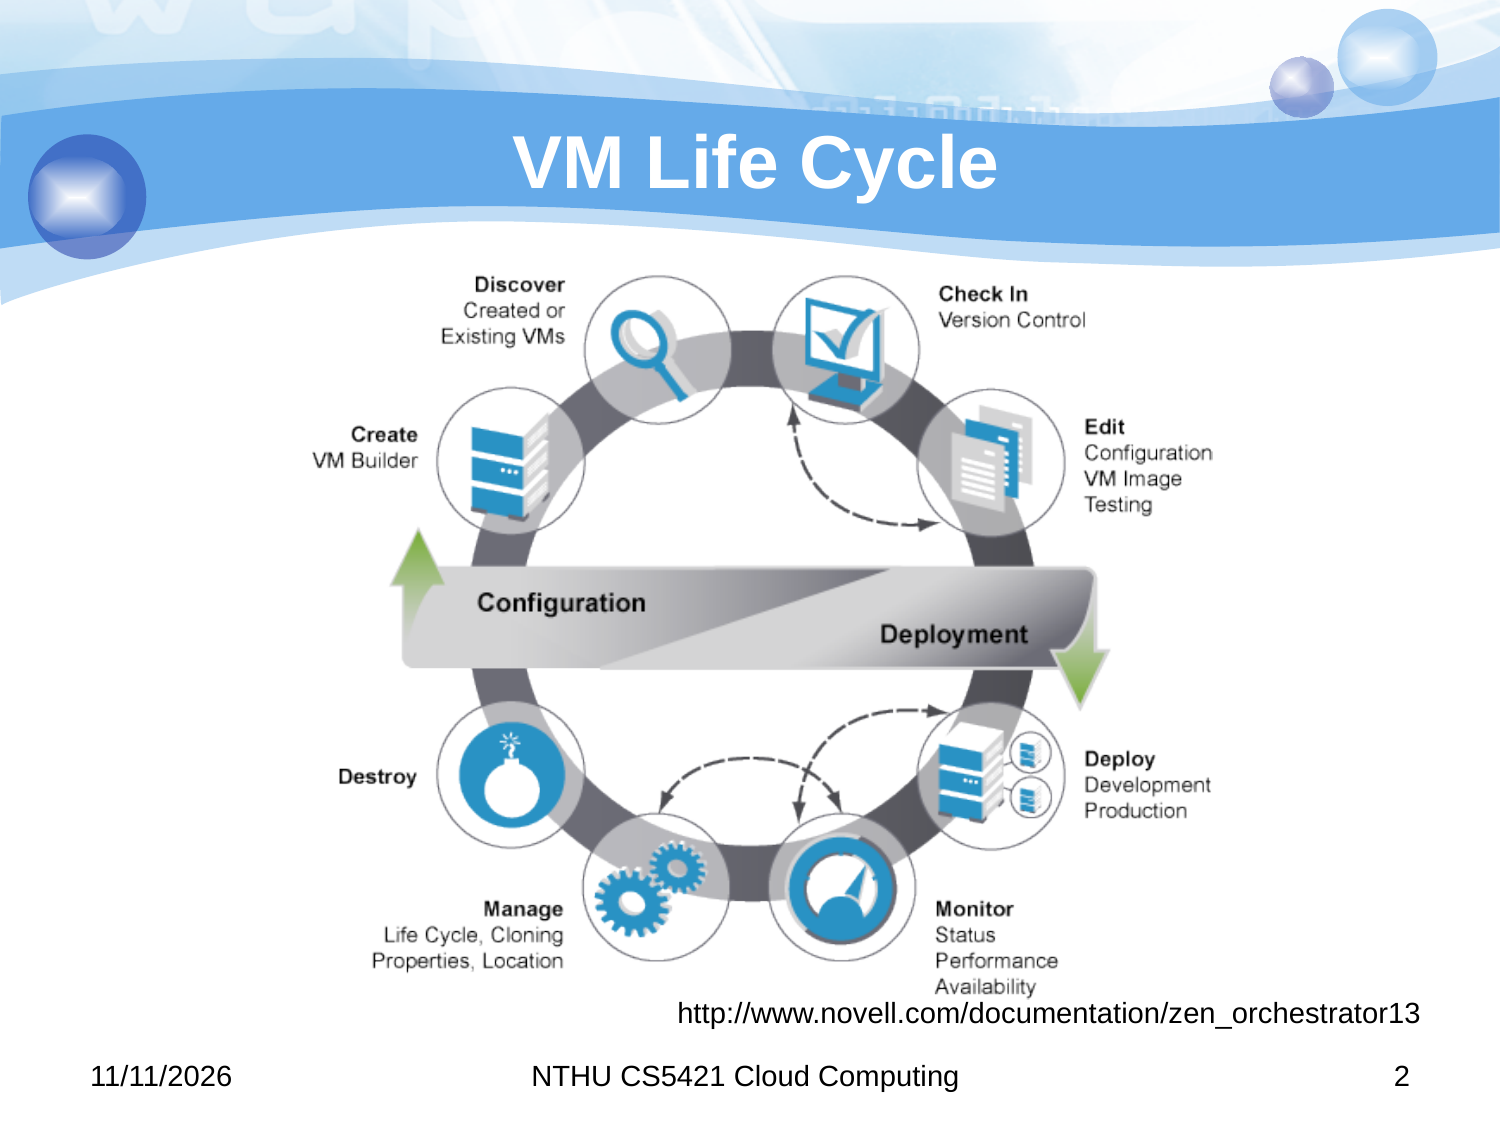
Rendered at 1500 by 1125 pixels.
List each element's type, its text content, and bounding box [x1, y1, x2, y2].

footer NTHU CS5421 Cloud Computing [512, 1050, 988, 1103]
slide_number 2 [1074, 1050, 1425, 1103]
title VM Life Cycle [150, 112, 1363, 205]
text_box http://www.novell.com/documentation/zen_orchestrator13 [662, 987, 1473, 1038]
picture [0, 0, 1500, 112]
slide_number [75, 1050, 425, 1103]
picture [312, 272, 1213, 1001]
